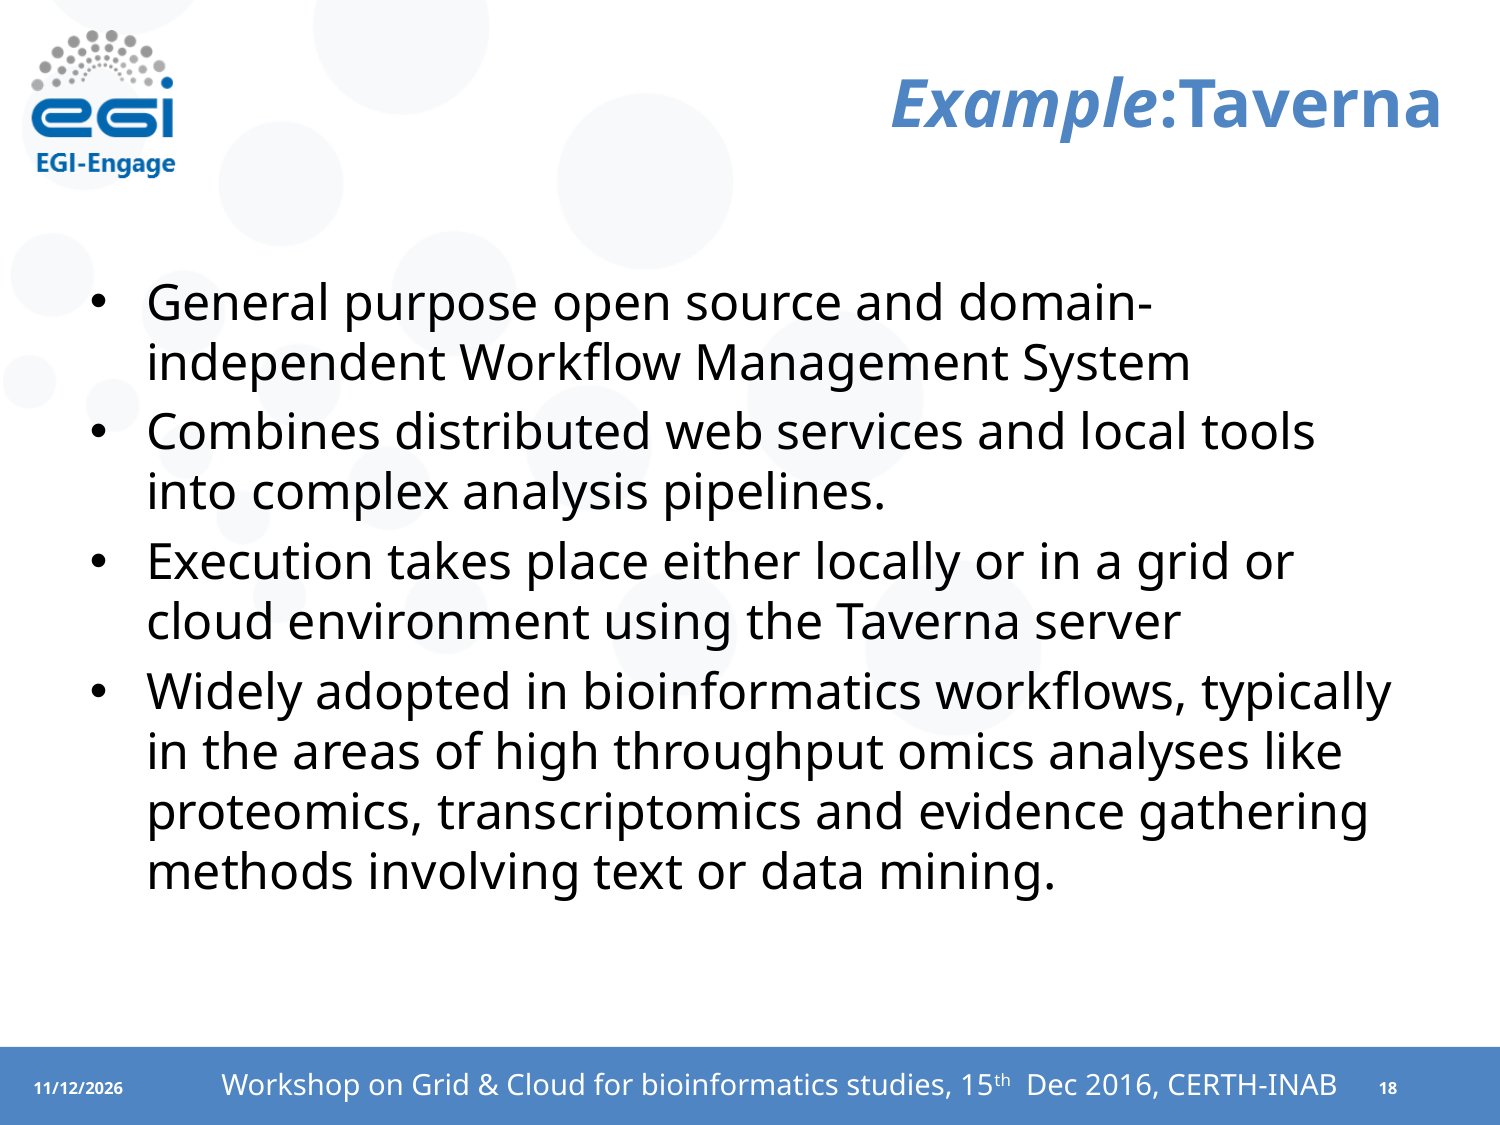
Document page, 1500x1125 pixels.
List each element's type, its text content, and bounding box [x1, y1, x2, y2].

title Example:Taverna [253, 30, 1459, 171]
text_box Workshop on Grid & Cloud for bioinformatics studies, 15th Dec 2016, CERTH-INAB [206, 1058, 1365, 1111]
list General purpose open source and domain-independent Workflow Management System Combines distributed web services and local tools into complex analysis pipelines. Execution takes place either locally or in a grid or cloud environment using the Taverna server Widely adopted in bioinformatics workflows, typically in the areas of high throughput omics analyses like proteomics, transcriptomics and evidence gathering methods involving text or data mining. [75, 262, 1425, 1005]
picture [3, 0, 1076, 772]
